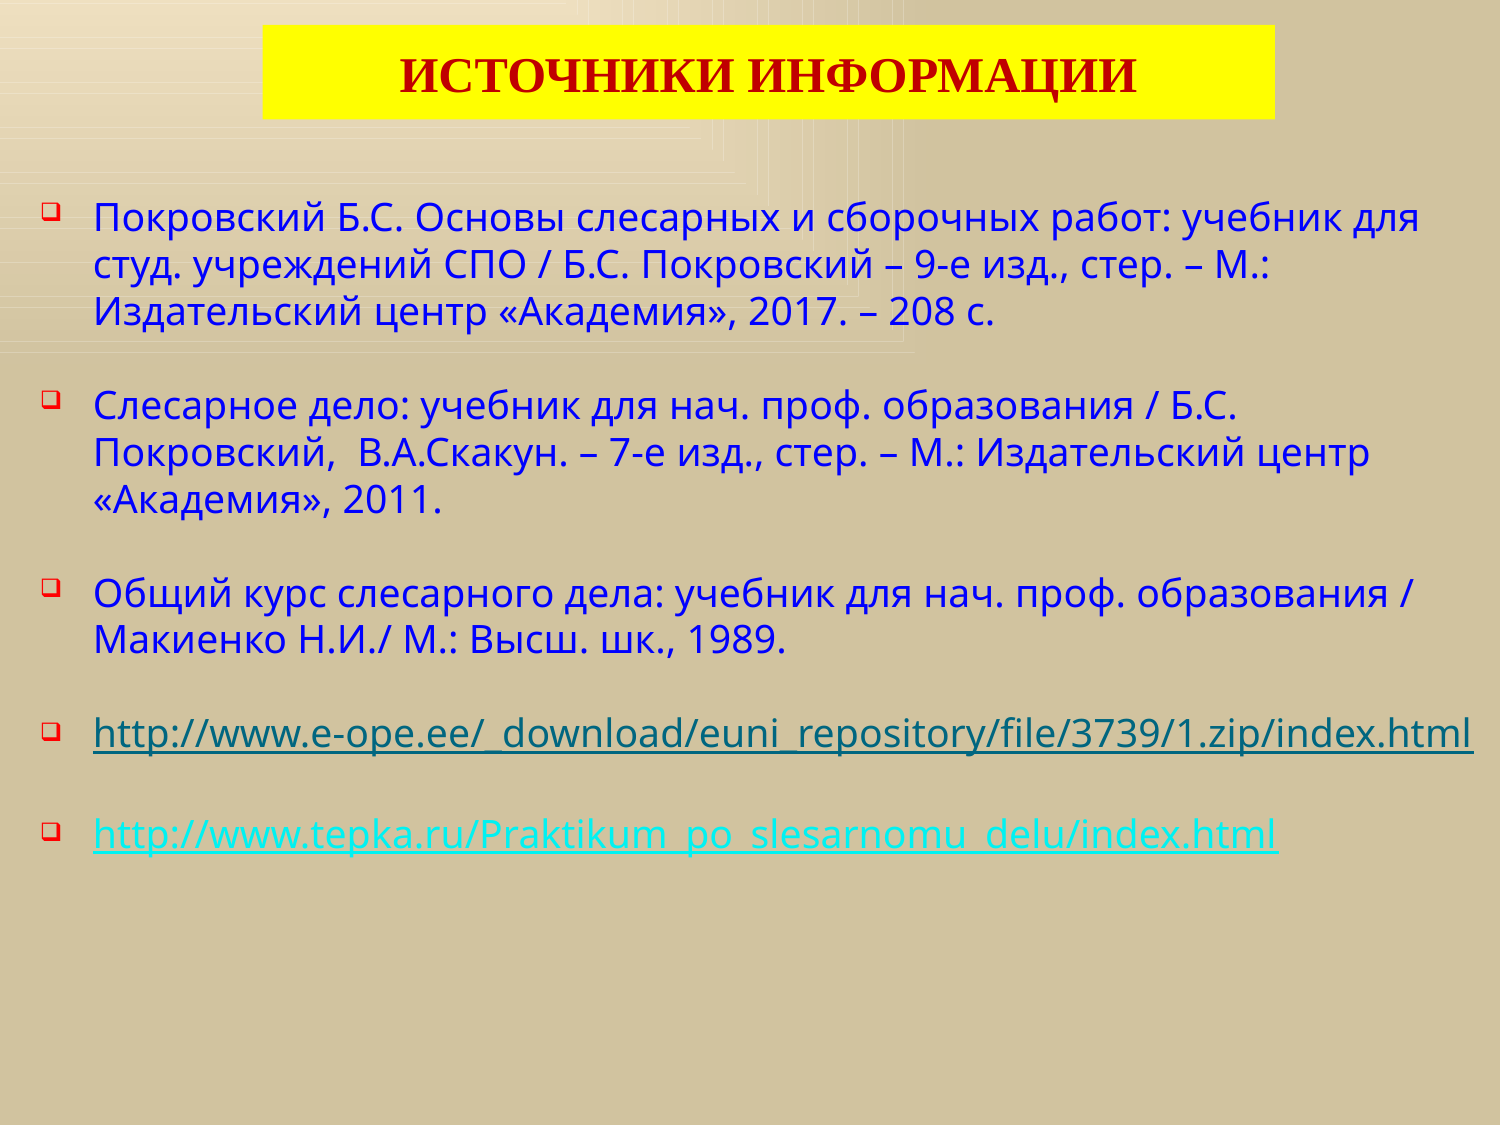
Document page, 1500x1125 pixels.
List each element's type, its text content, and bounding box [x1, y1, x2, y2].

list Покровский Б.С. Основы слесарных и сборочных работ: учебник для студ. учреждений СПО / Б.С. Покровский – 9-е изд., стер. – М.: Издательский центр «Академия», 2017. – 208 с. Слесарное дело: учебник для нач. проф. образования / Б.С. Покровский, В.А.Скакун. – 7-е изд., стер. – М.: Издательский центр «Академия», 2011. Общий курс слесарного дела: учебник для нач. проф. образования / Макиенко Н.И./ М.: Высш. шк., 1989. http://www.e-ope.ee/_download/euni_repository/file/3739/1.zip/index.html http://www.tepka.ru/Praktikum_po_slesarnomu_delu/index.html [24, 184, 1500, 927]
title ИСТОЧНИКИ ИНФОРМАЦИИ [262, 24, 1275, 120]
